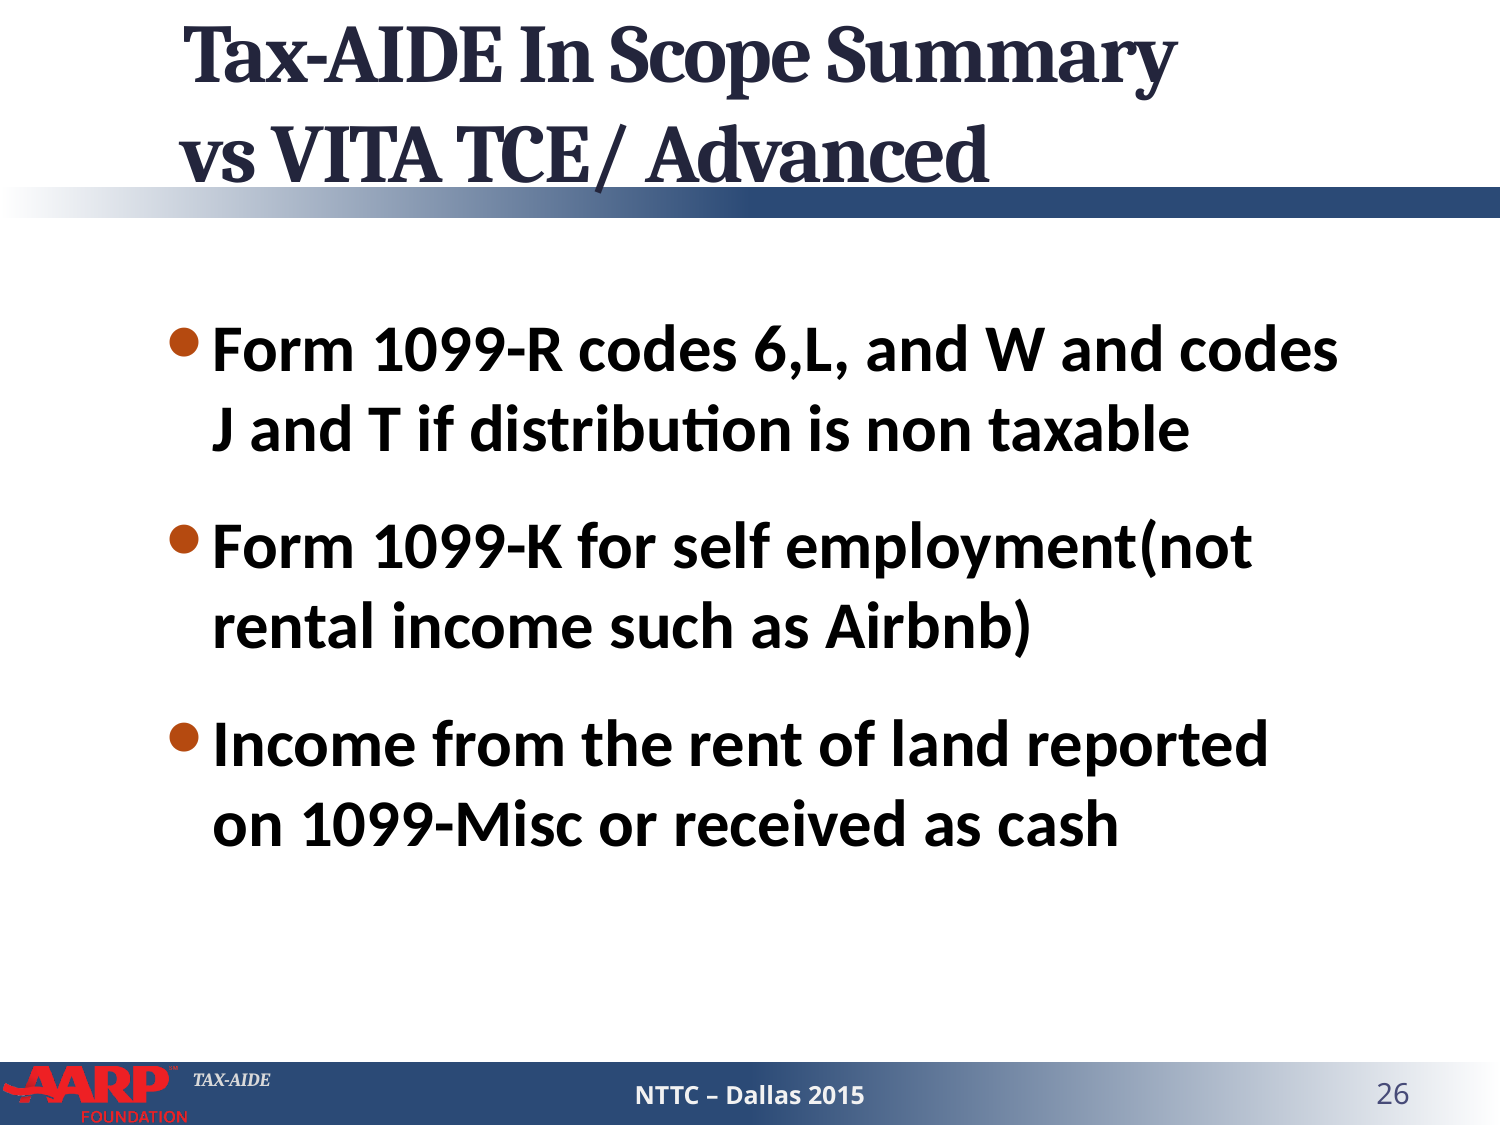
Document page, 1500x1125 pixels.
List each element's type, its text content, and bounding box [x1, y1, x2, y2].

footer NTTC – Dallas 2015 [512, 1065, 988, 1125]
picture [2, 1065, 189, 1123]
title Tax-AIDE In Scope Summary vs VITA TCE/ Advanced [150, 11, 1363, 188]
list Form 1099-R codes 6,L, and W and codes J and T if distribution is non taxable Form 1099-K for self employment(not rental income such as Airbnb) Income from the rent of land reported on 1099-Misc or received as cash [150, 297, 1363, 1035]
slide_number 26 [1074, 1065, 1425, 1125]
